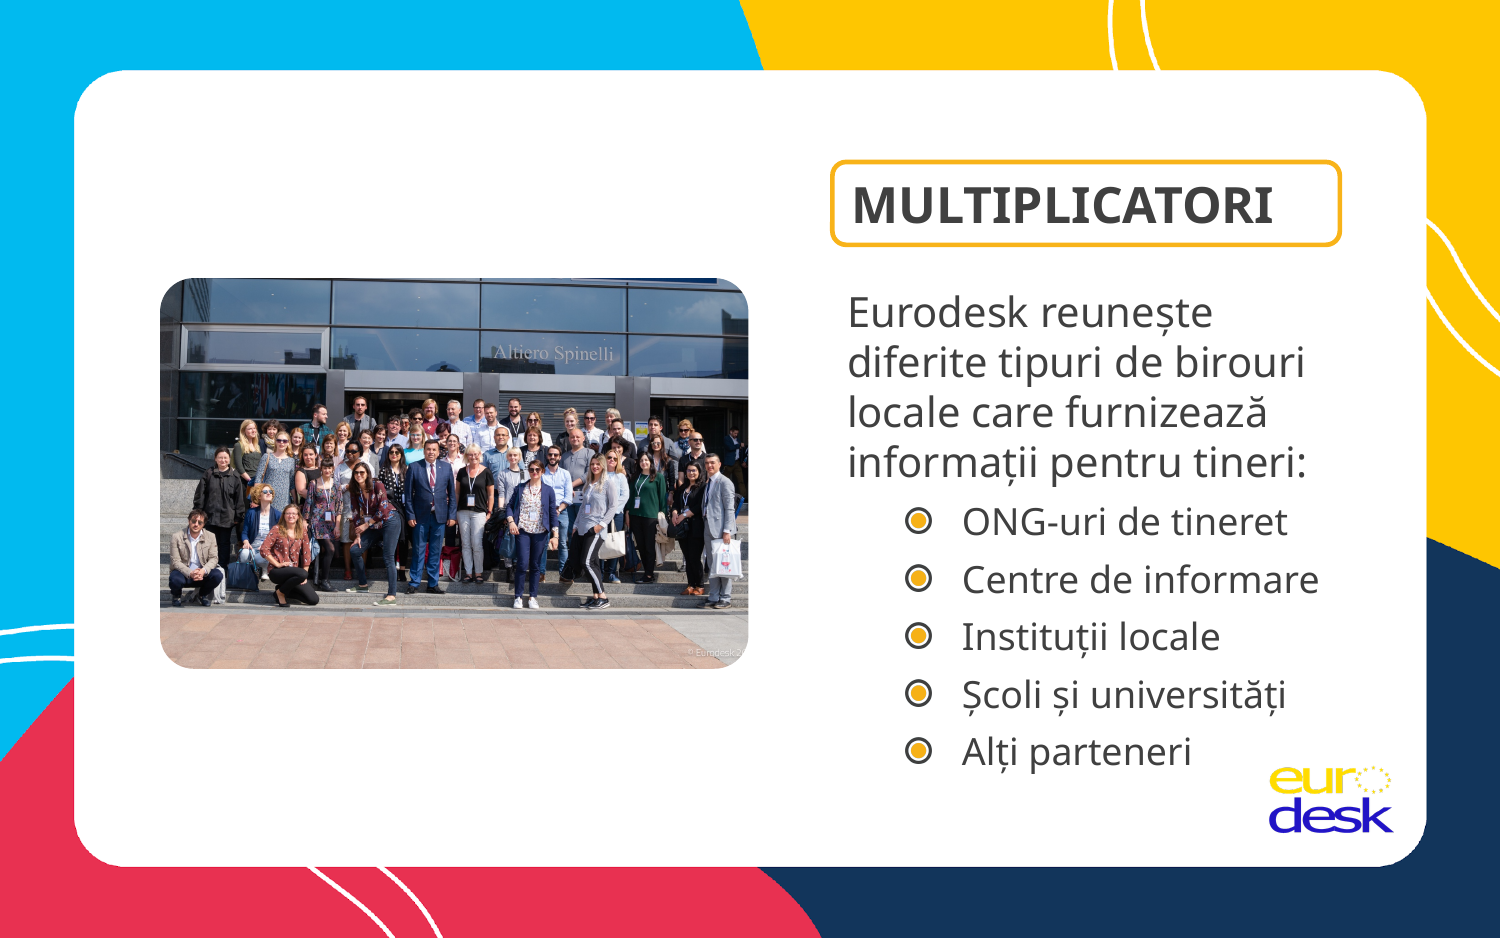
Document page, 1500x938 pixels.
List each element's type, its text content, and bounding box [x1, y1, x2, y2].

picture [0, 0, 1500, 938]
text_box Eurodesk reuneşte diferite tipuri de birouri locale care furnizează informaţii pentru tineri: ONG-uri de tineret Centre de informare Instituții locale Școli și universități Alți parteneri [832, 278, 1377, 781]
text_box [160, 278, 749, 669]
text_box MULTIPLICATORI [832, 161, 1340, 245]
